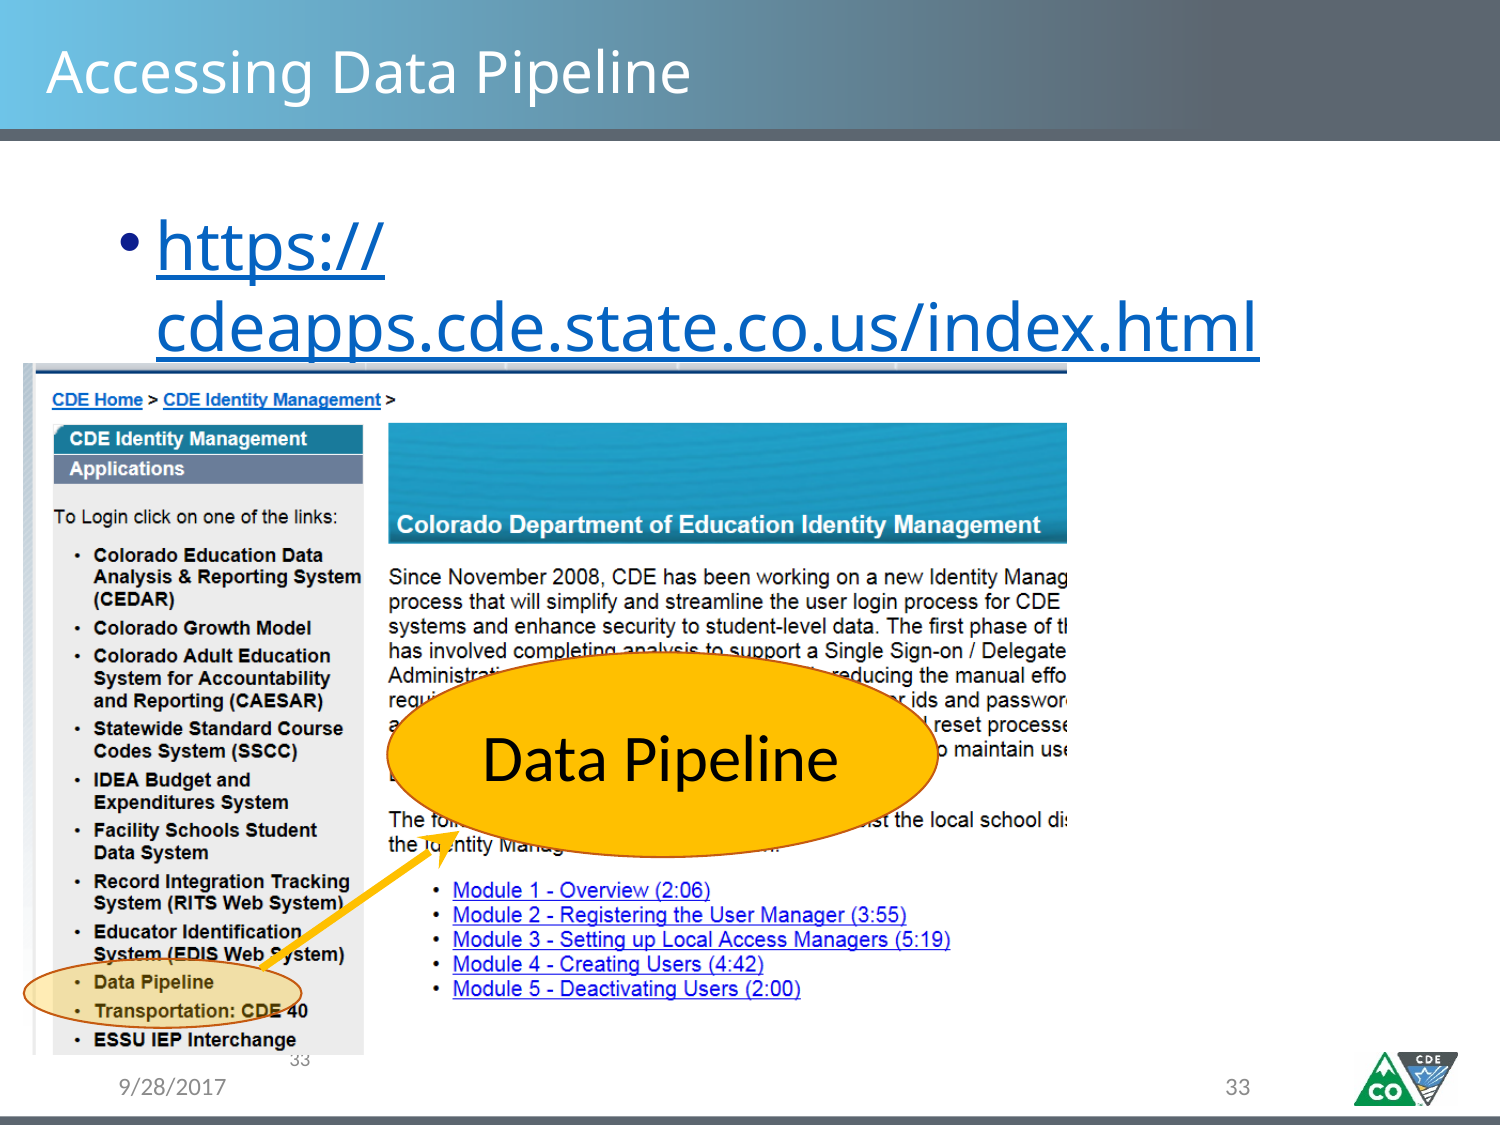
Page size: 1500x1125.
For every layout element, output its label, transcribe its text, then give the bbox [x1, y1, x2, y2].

list https://cdeapps.cde.state.co.us/index.html [103, 197, 1397, 1024]
footer 33 [62, 1055, 538, 1088]
picture [1354, 1052, 1458, 1106]
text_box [260, 830, 460, 969]
picture [23, 363, 1067, 1055]
title Accessing Data Pipeline [31, 31, 1326, 117]
